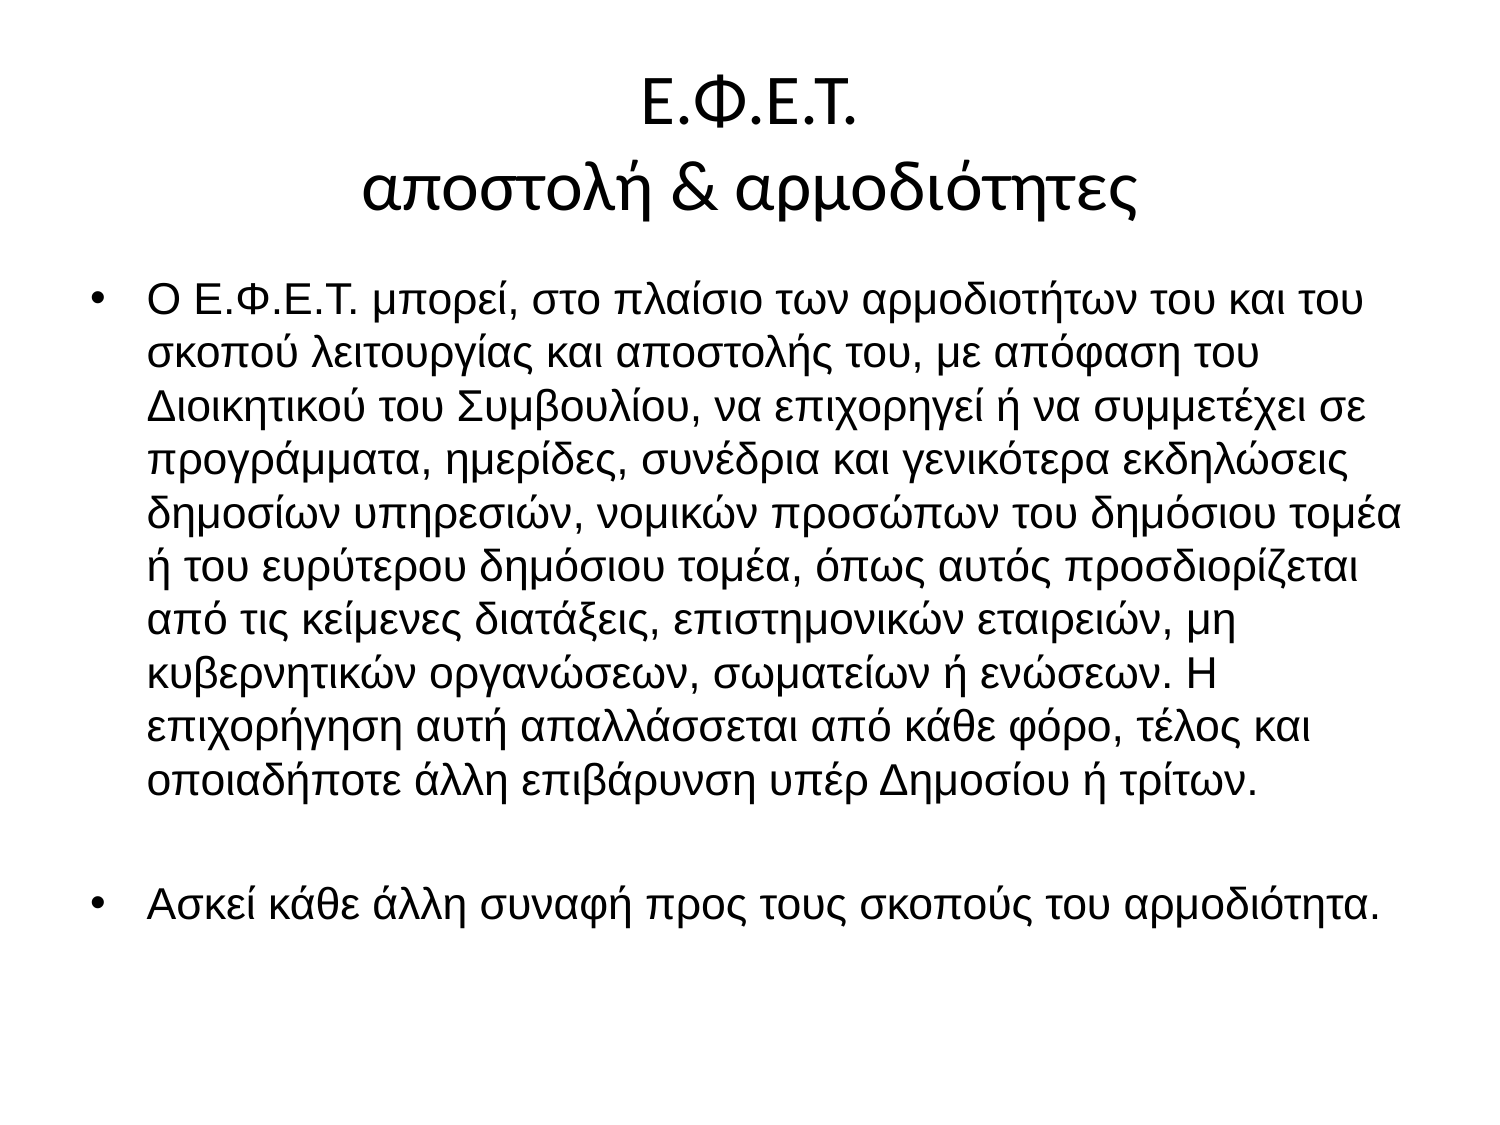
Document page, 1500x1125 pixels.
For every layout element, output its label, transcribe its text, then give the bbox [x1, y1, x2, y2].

title Ε.Φ.Ε.Τ. αποστολή & αρμοδιότητες [75, 45, 1425, 233]
list Ο Ε.Φ.Ε.Τ. μπορεί, στο πλαίσιο των αρμοδιοτήτων του και του σκοπού λειτουργίας και αποστολής του, με απόφαση του Διοικητικού του Συμβουλίου, να επιχορηγεί ή να συμμετέχει σε προγράμματα, ημερίδες, συνέδρια και γενικότερα εκδηλώσεις δημοσίων υπηρεσιών, νομικών προσώπων του δημόσιου τομέα ή του ευρύτερου δημόσιου τομέα, όπως αυτός προσδιορίζεται από τις κείμενες διατάξεις, επιστημονικών εταιρειών, μη κυβερνητικών οργανώσεων, σωματείων ή ενώσεων. Η επιχορήγηση αυτή απαλλάσσεται από κάθε φόρο, τέλος και οποιαδήποτε άλλη επιβάρυνση υπέρ Δημοσίου ή τρίτων. Ασκεί κάθε άλλη συναφή προς τους σκοπούς του αρμοδιότητα. [75, 262, 1425, 1005]
